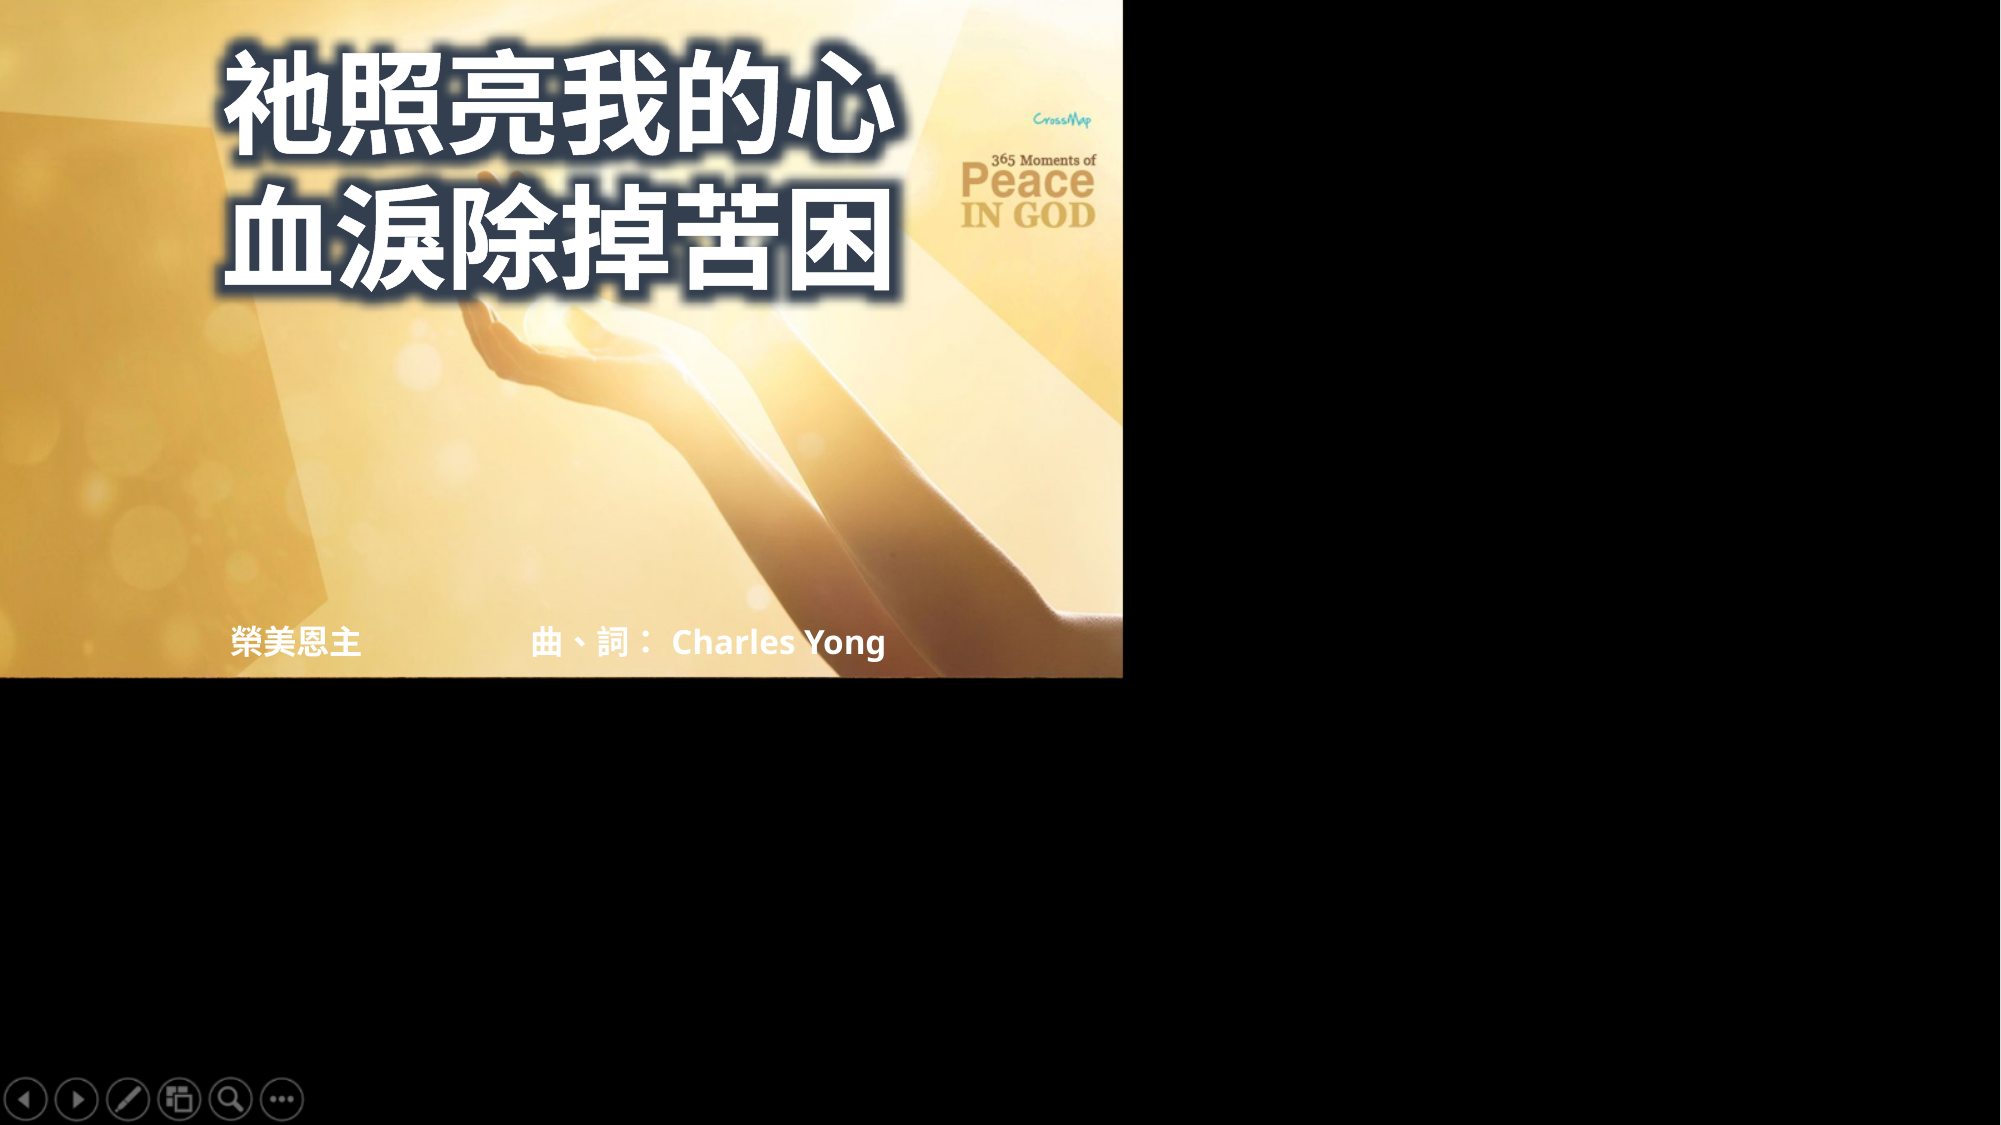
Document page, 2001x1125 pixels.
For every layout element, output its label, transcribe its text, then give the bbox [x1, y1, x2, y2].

picture [0, 0, 2001, 1125]
text_box 榮美恩主 曲、詞：Charles Yong [0, 611, 1117, 675]
text_box 祂照亮我的心 血淚除掉苦困 [0, 0, 1119, 310]
